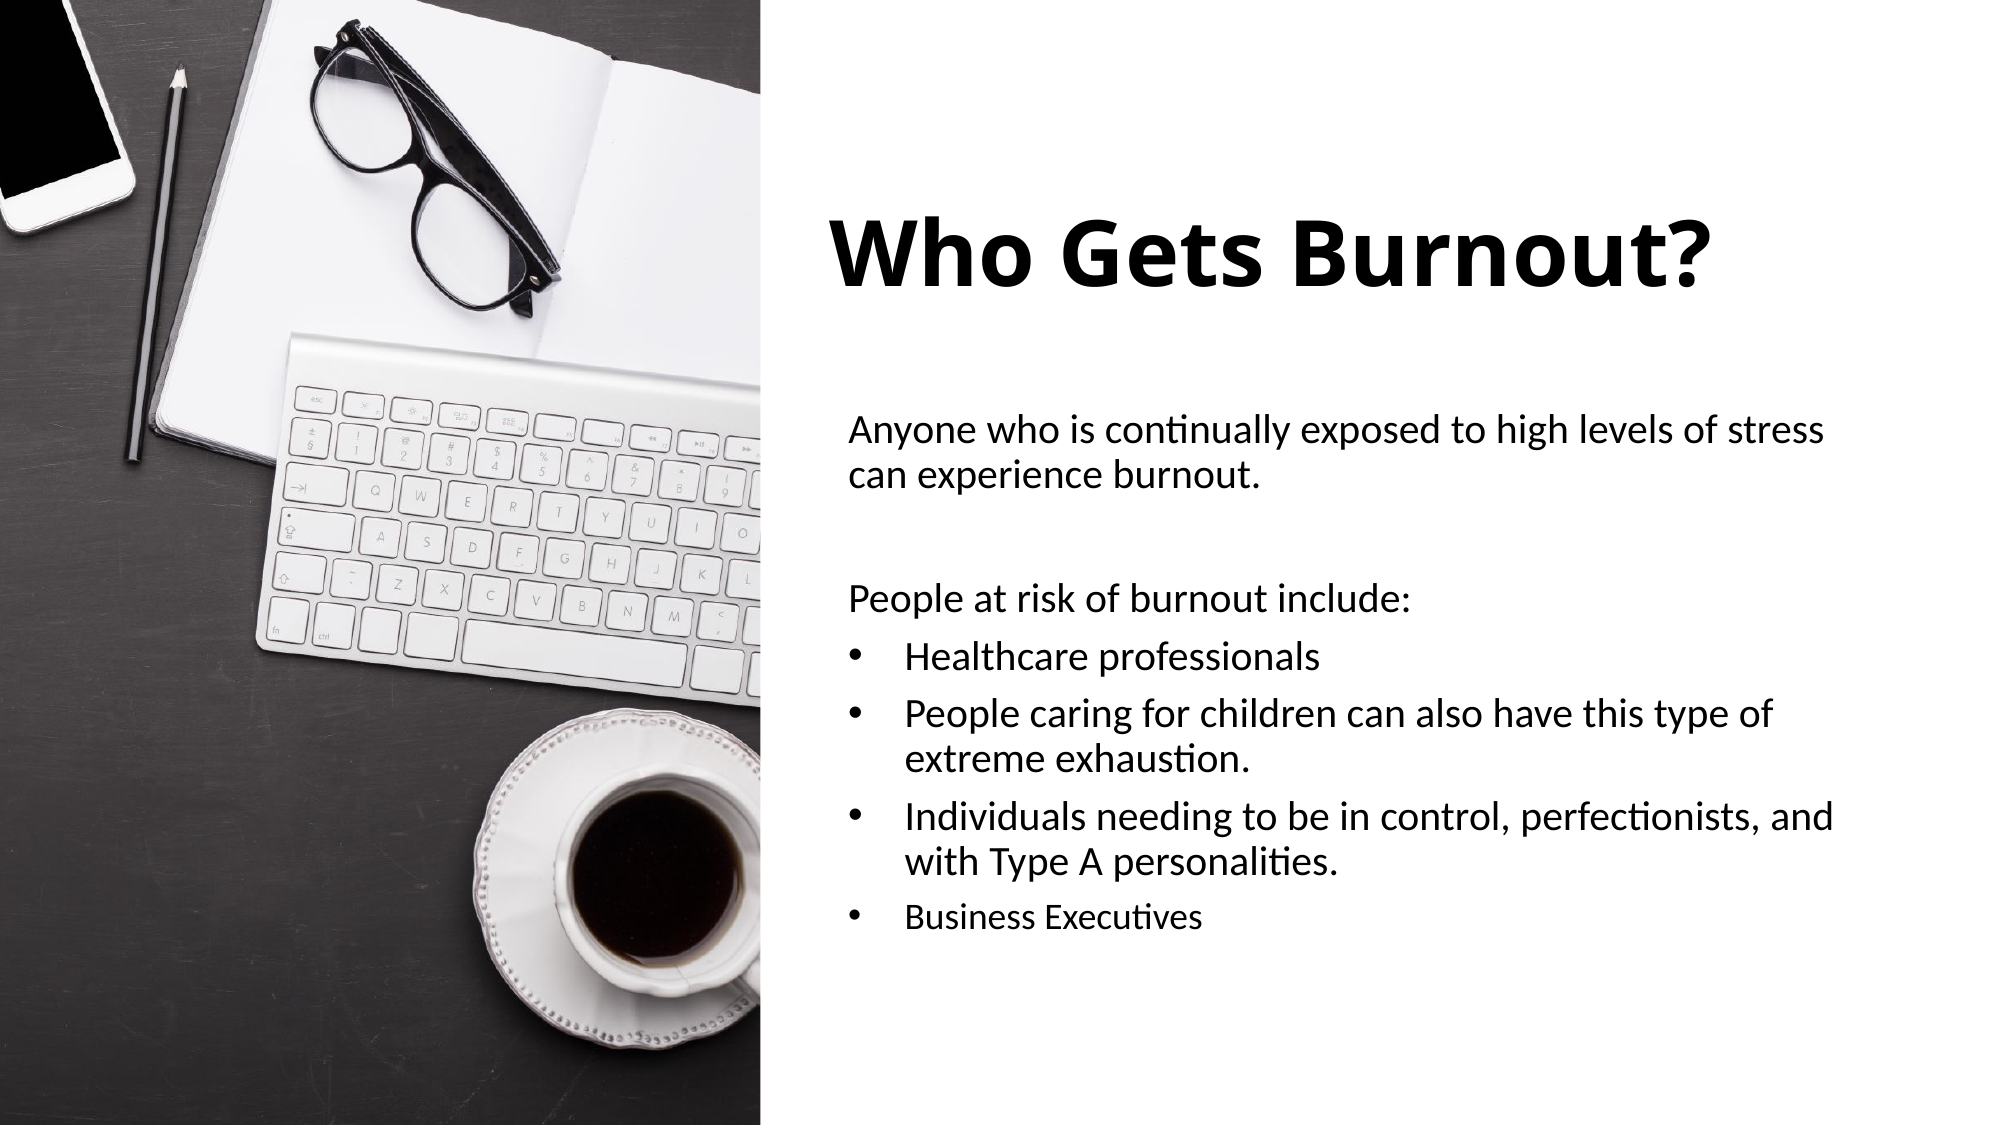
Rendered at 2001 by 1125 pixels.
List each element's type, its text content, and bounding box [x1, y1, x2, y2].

picture [0, 0, 761, 1125]
text_box Anyone who is continually exposed to high levels of stress can experience burnout. People at risk of burnout include: Healthcare professionals People caring for children can also have this type of extreme exhaustion. Individuals needing to be in control, perfectionists, and with Type A personalities. Business Executives [814, 399, 1895, 1021]
title Who Gets Burnout? [814, 103, 1895, 315]
